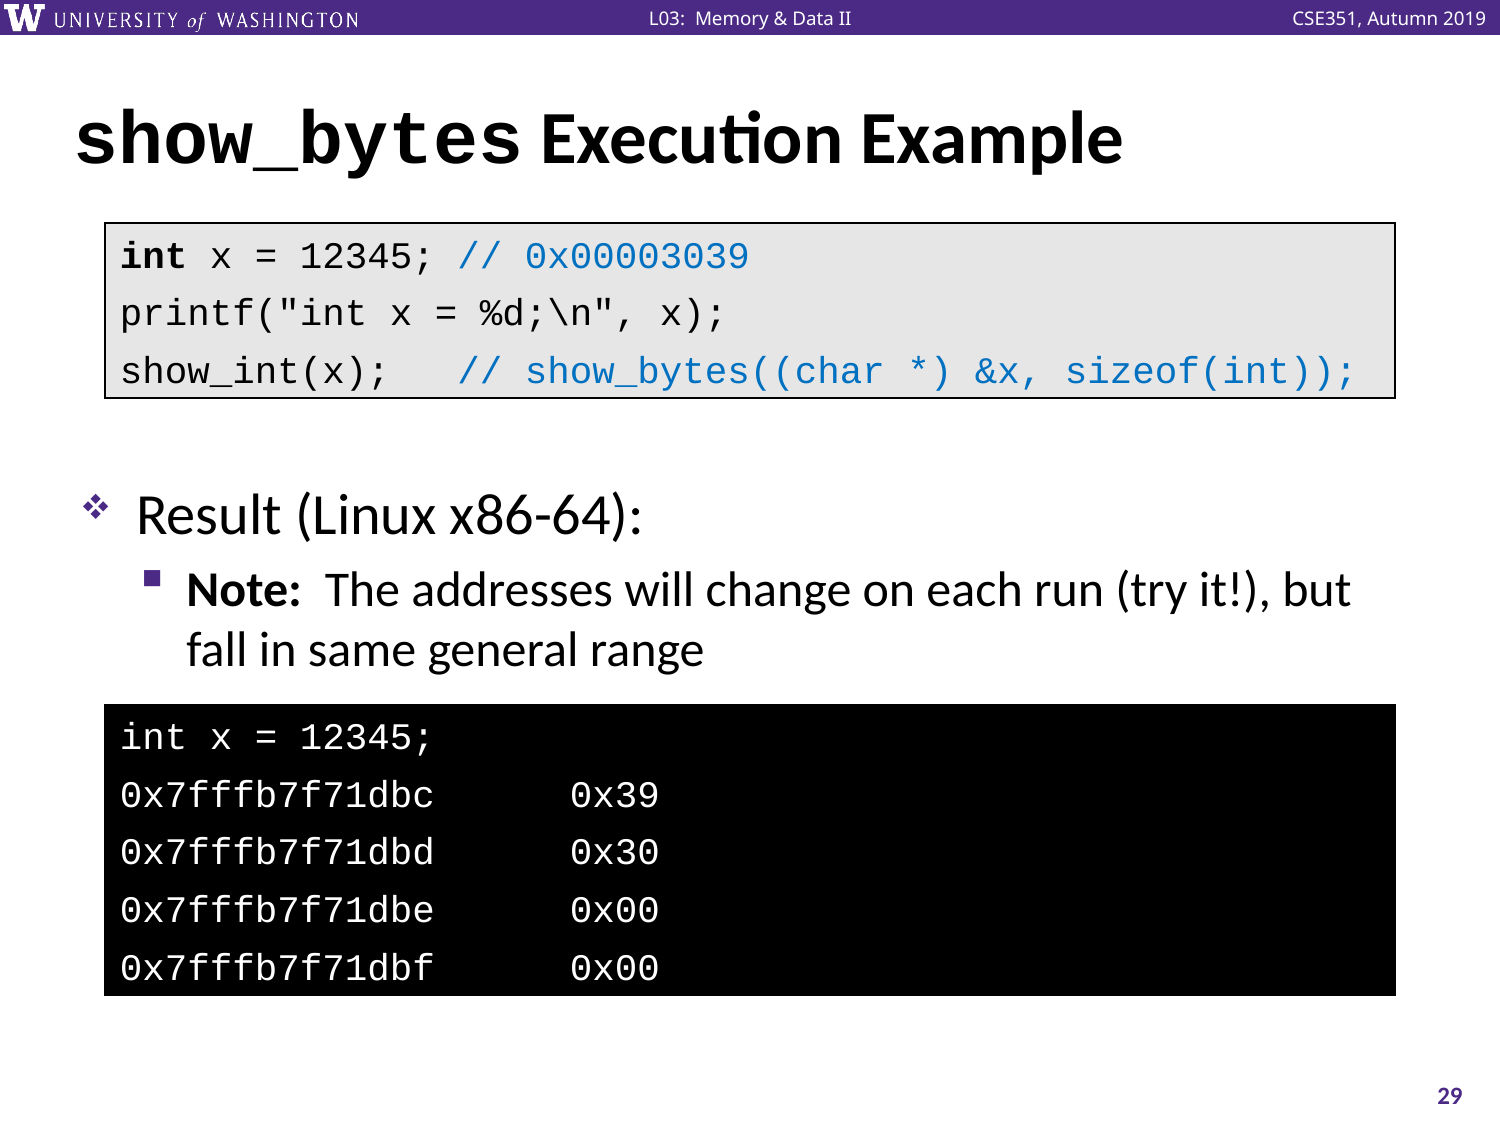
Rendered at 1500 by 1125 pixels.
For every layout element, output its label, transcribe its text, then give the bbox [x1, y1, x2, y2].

slide_number 29 [1400, 1065, 1500, 1125]
text_box int x = 12345; // 0x00003039 printf("int x = %d;\n", x); show_int(x); // show_bytes((char *) &x, sizeof(int)); [104, 223, 1395, 399]
list Result (Linux x86-64): Note: The addresses will change on each run (try it!), but fall in same general range [64, 223, 1438, 1040]
title show_bytes Execution Example [58, 71, 1438, 197]
picture [4, 4, 358, 32]
text_box int x = 12345; 0x7fffb7f71dbc 0x39 0x7fffb7f71dbd 0x30 0x7fffb7f71dbe 0x00 0x7fffb7f71dbf 0x00 [104, 704, 1395, 995]
